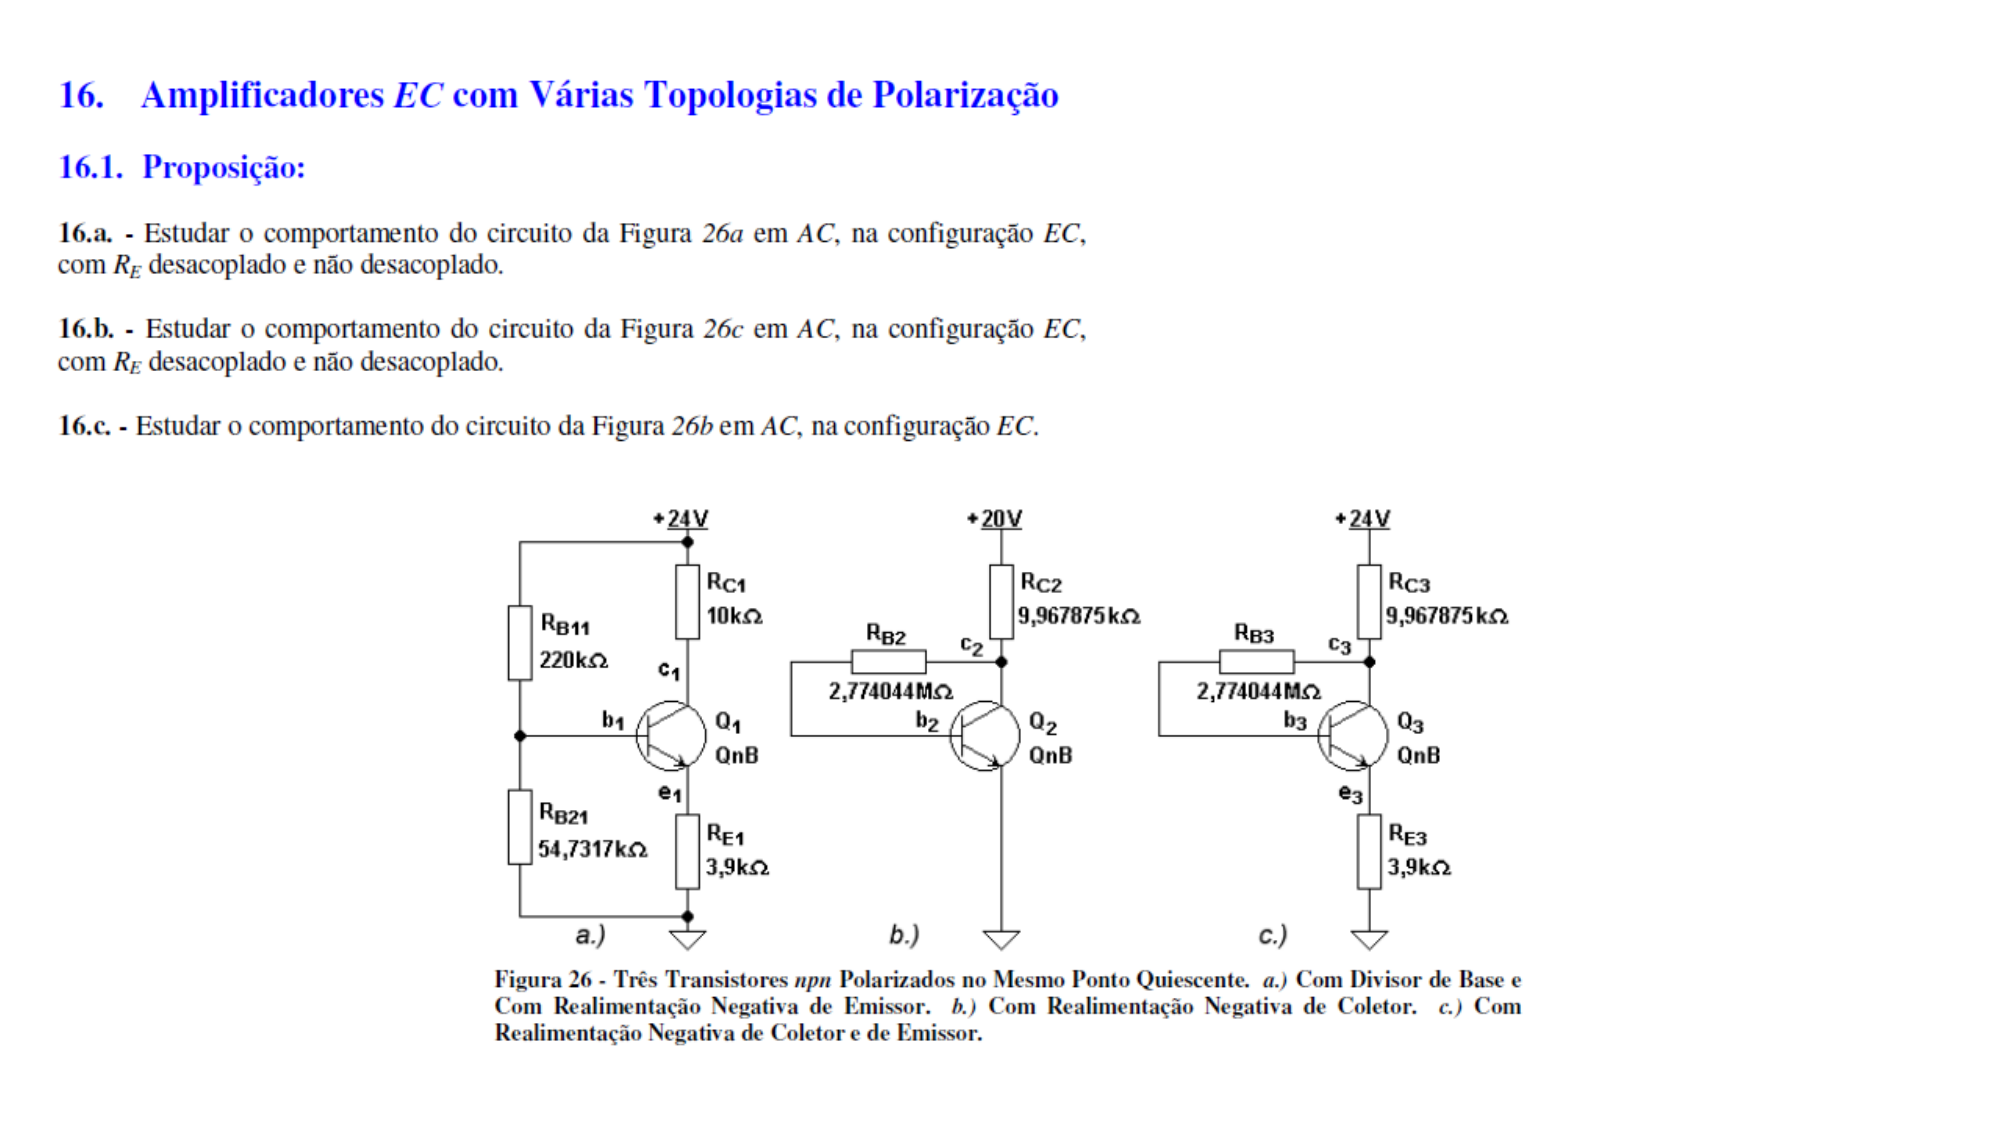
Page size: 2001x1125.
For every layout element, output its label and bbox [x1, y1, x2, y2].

picture [42, 56, 1111, 465]
picture [491, 477, 1546, 1080]
